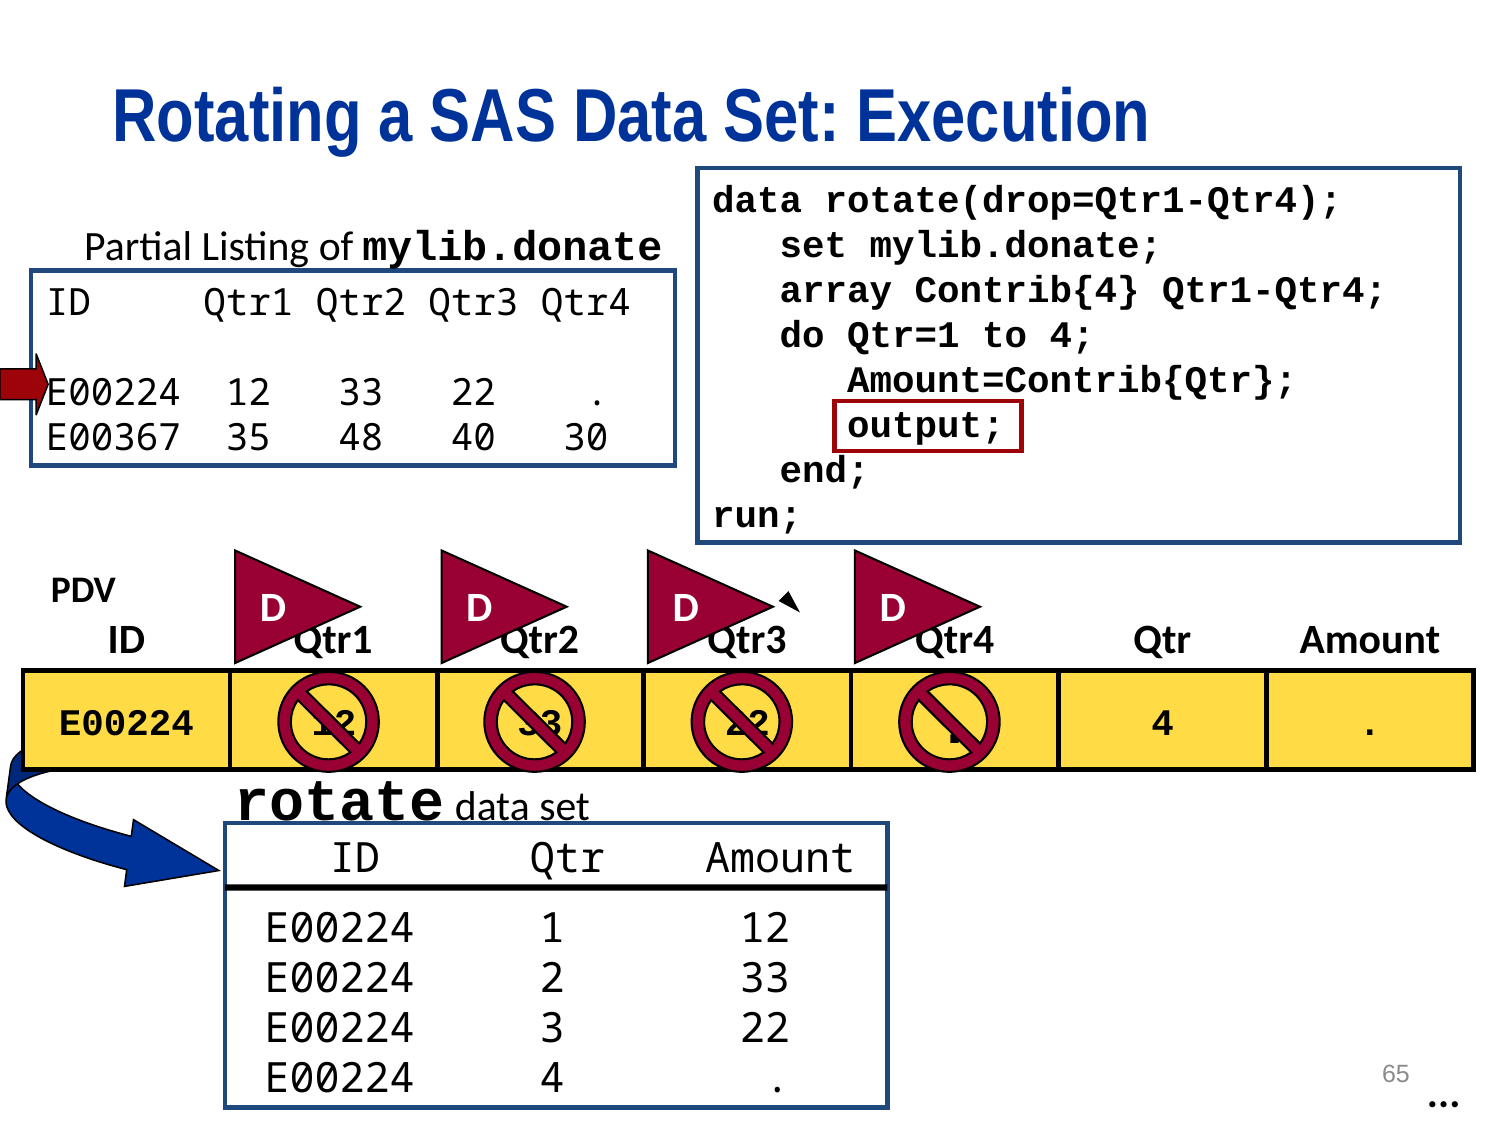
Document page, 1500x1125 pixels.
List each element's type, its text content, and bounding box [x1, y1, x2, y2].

text_box [0, 353, 49, 416]
text_box ID Qtr1 Qtr2 Qtr3 Qtr4 E00224 12 33 22 . E00367 35 48 40 30 [31, 270, 675, 466]
text_box ... [1412, 1058, 1476, 1124]
text_box [6, 755, 219, 887]
text_box Rotating a SAS Data Set: Execution [112, 75, 1500, 188]
slide_number 65 [1074, 1042, 1425, 1103]
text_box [224, 822, 888, 1113]
text_box [834, 401, 1022, 452]
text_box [22, 550, 1477, 772]
text_box data rotate(drop=Qtr1-Qtr4); set mylib.donate; array Contrib{4} Qtr1-Qtr4; do Qtr=1 to 4; Amount=Contrib{Qtr}; output; end; run; [697, 188, 1460, 543]
text_box rotate data set [219, 780, 678, 827]
text_box Partial Listing of mylib.donate [69, 211, 678, 276]
